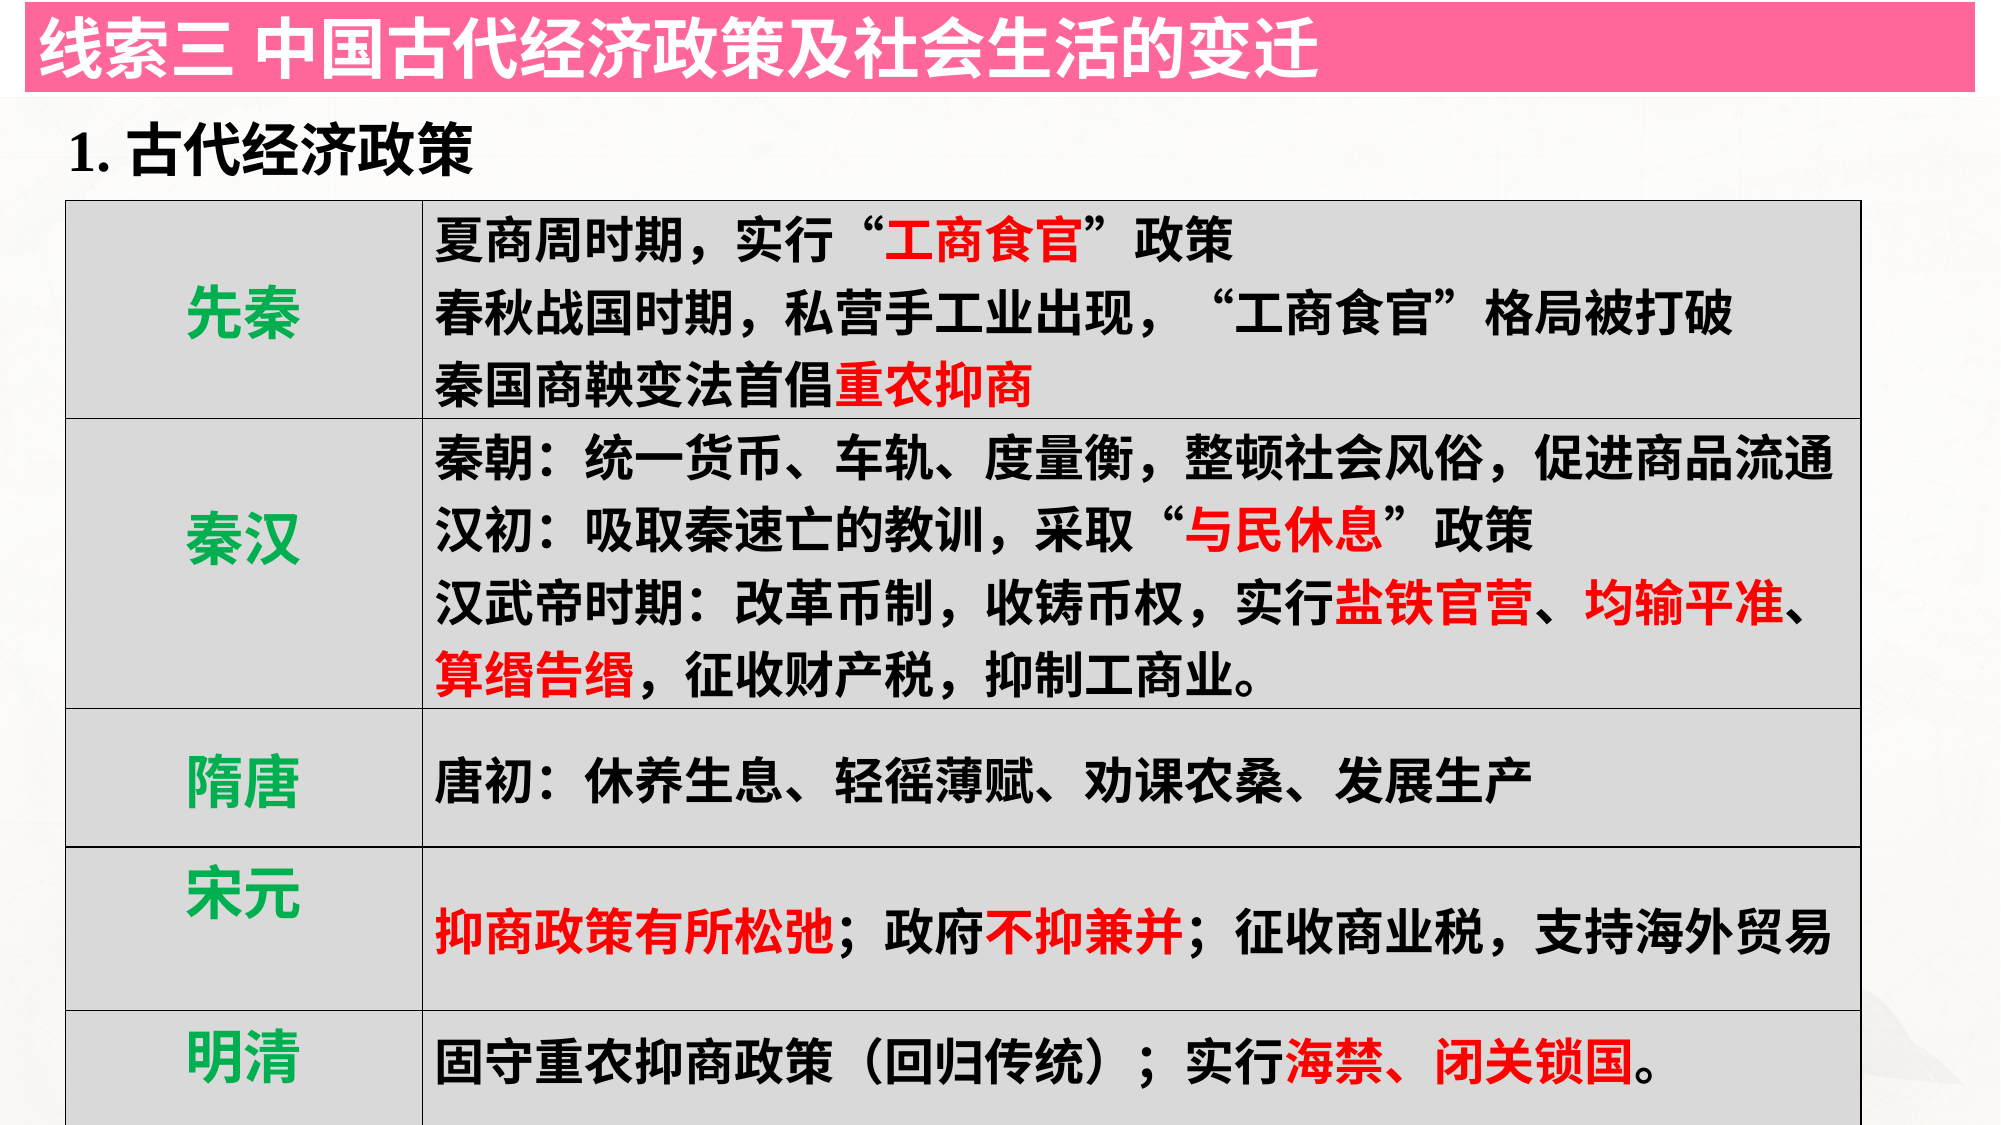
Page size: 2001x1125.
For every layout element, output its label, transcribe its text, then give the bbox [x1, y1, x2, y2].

table_header 先秦 [66, 201, 422, 418]
table_cell 秦朝：统一货币、车轨、度量衡，整顿社会风俗，促进商品流通 汉初：吸取秦速亡的教训，采取“与民休息”政策 汉武帝时期：改革币制，收铸币权，实行盐铁官营、均输平准、算缗告缗，征收财产税，抑制工商业。 [423, 419, 1860, 708]
table_cell 秦汉 [66, 419, 422, 708]
table_cell 固守重农抑商政策（回归传统）；实行海禁、闭关锁国。 [423, 1011, 1860, 1125]
table_cell 抑商政策有所松弛；政府不抑兼并；征收商业税，支持海外贸易 [423, 848, 1860, 1010]
table_header 夏商周时期，实行“工商食官”政策 春秋战国时期，私营手工业出现，“工商食官”格局被打破 秦国商鞅变法首倡重农抑商 [423, 201, 1860, 418]
text_box 线索三 中国古代经济政策及社会生活的变迁 [22, 0, 1978, 96]
table_cell 明清 [66, 1011, 422, 1125]
table_cell 唐初：休养生息、轻徭薄赋、劝课农桑、发展生产 [423, 709, 1860, 846]
table_cell 隋唐 [66, 709, 422, 846]
text_box 1.古代经济政策 [67, 80, 1866, 172]
table_cell 宋元 [66, 848, 422, 1010]
